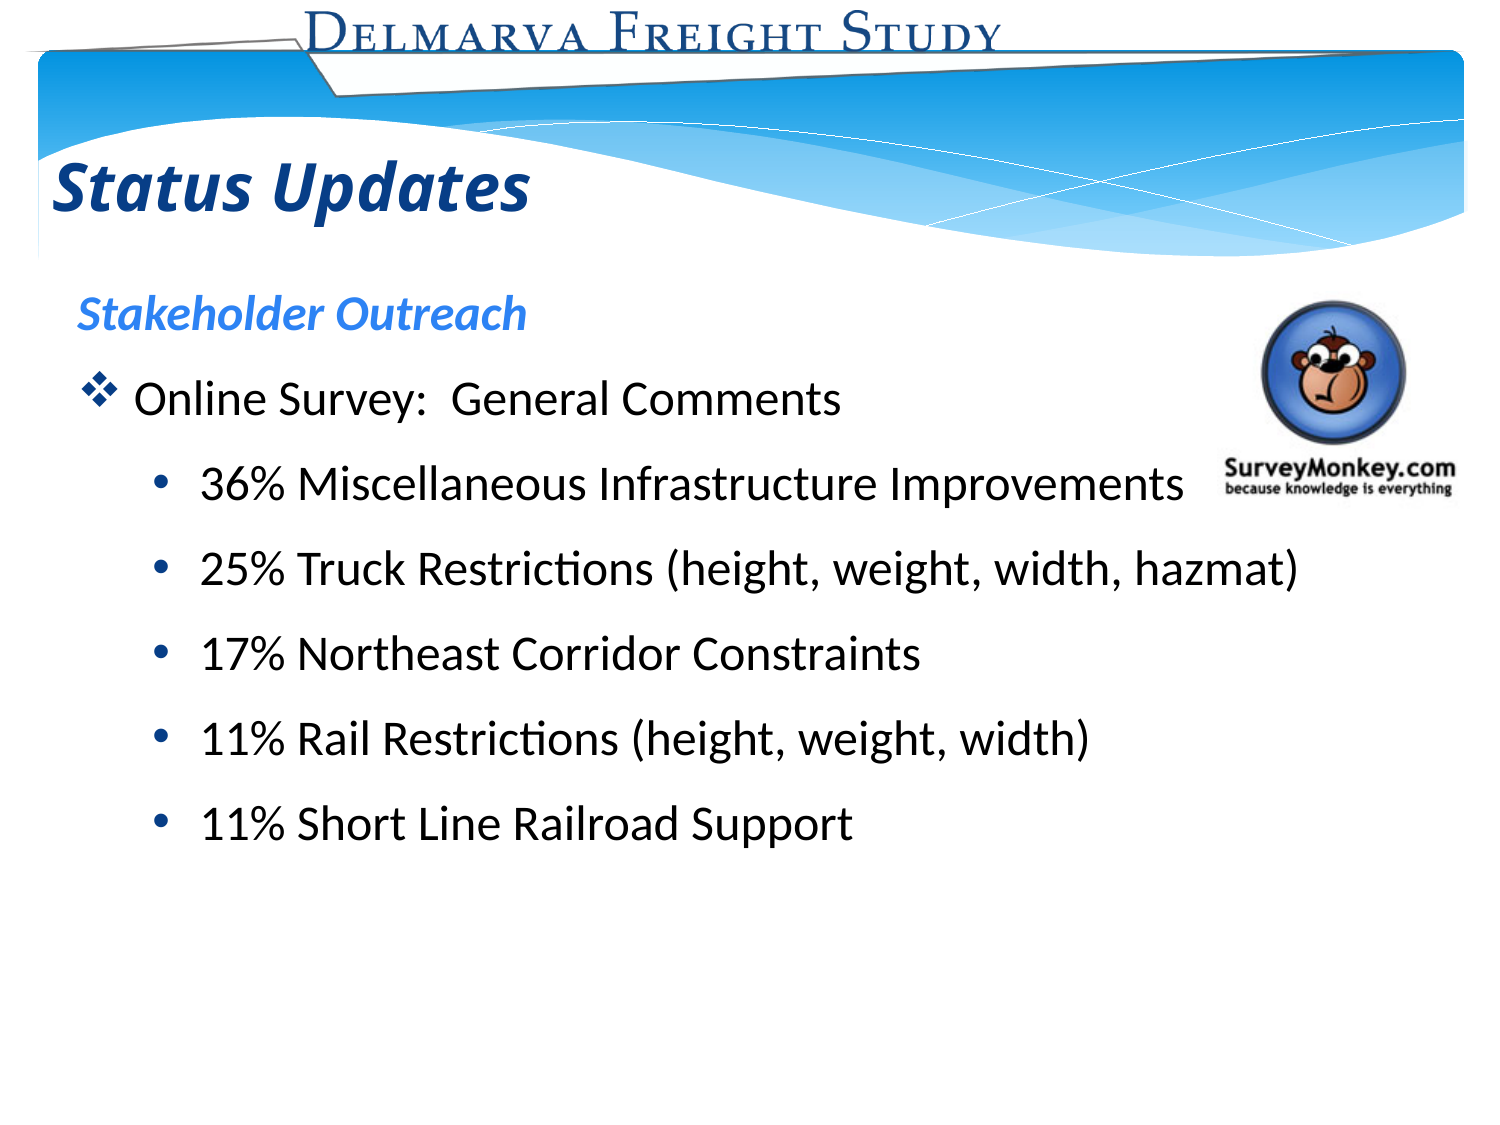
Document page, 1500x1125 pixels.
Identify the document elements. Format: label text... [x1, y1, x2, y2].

picture [0, 10, 1500, 111]
picture [1217, 291, 1464, 518]
text_box Stakeholder Outreach Online Survey: General Comments 36% Miscellaneous Infrastructure Improvements 25% Truck Restrictions (height, weight, width, hazmat) 17% Northeast Corridor Constraints 11% Rail Restrictions (height, weight, width) 11% Short Line Railroad Support [62, 273, 1439, 923]
text_box Status Updates [37, 137, 1463, 250]
